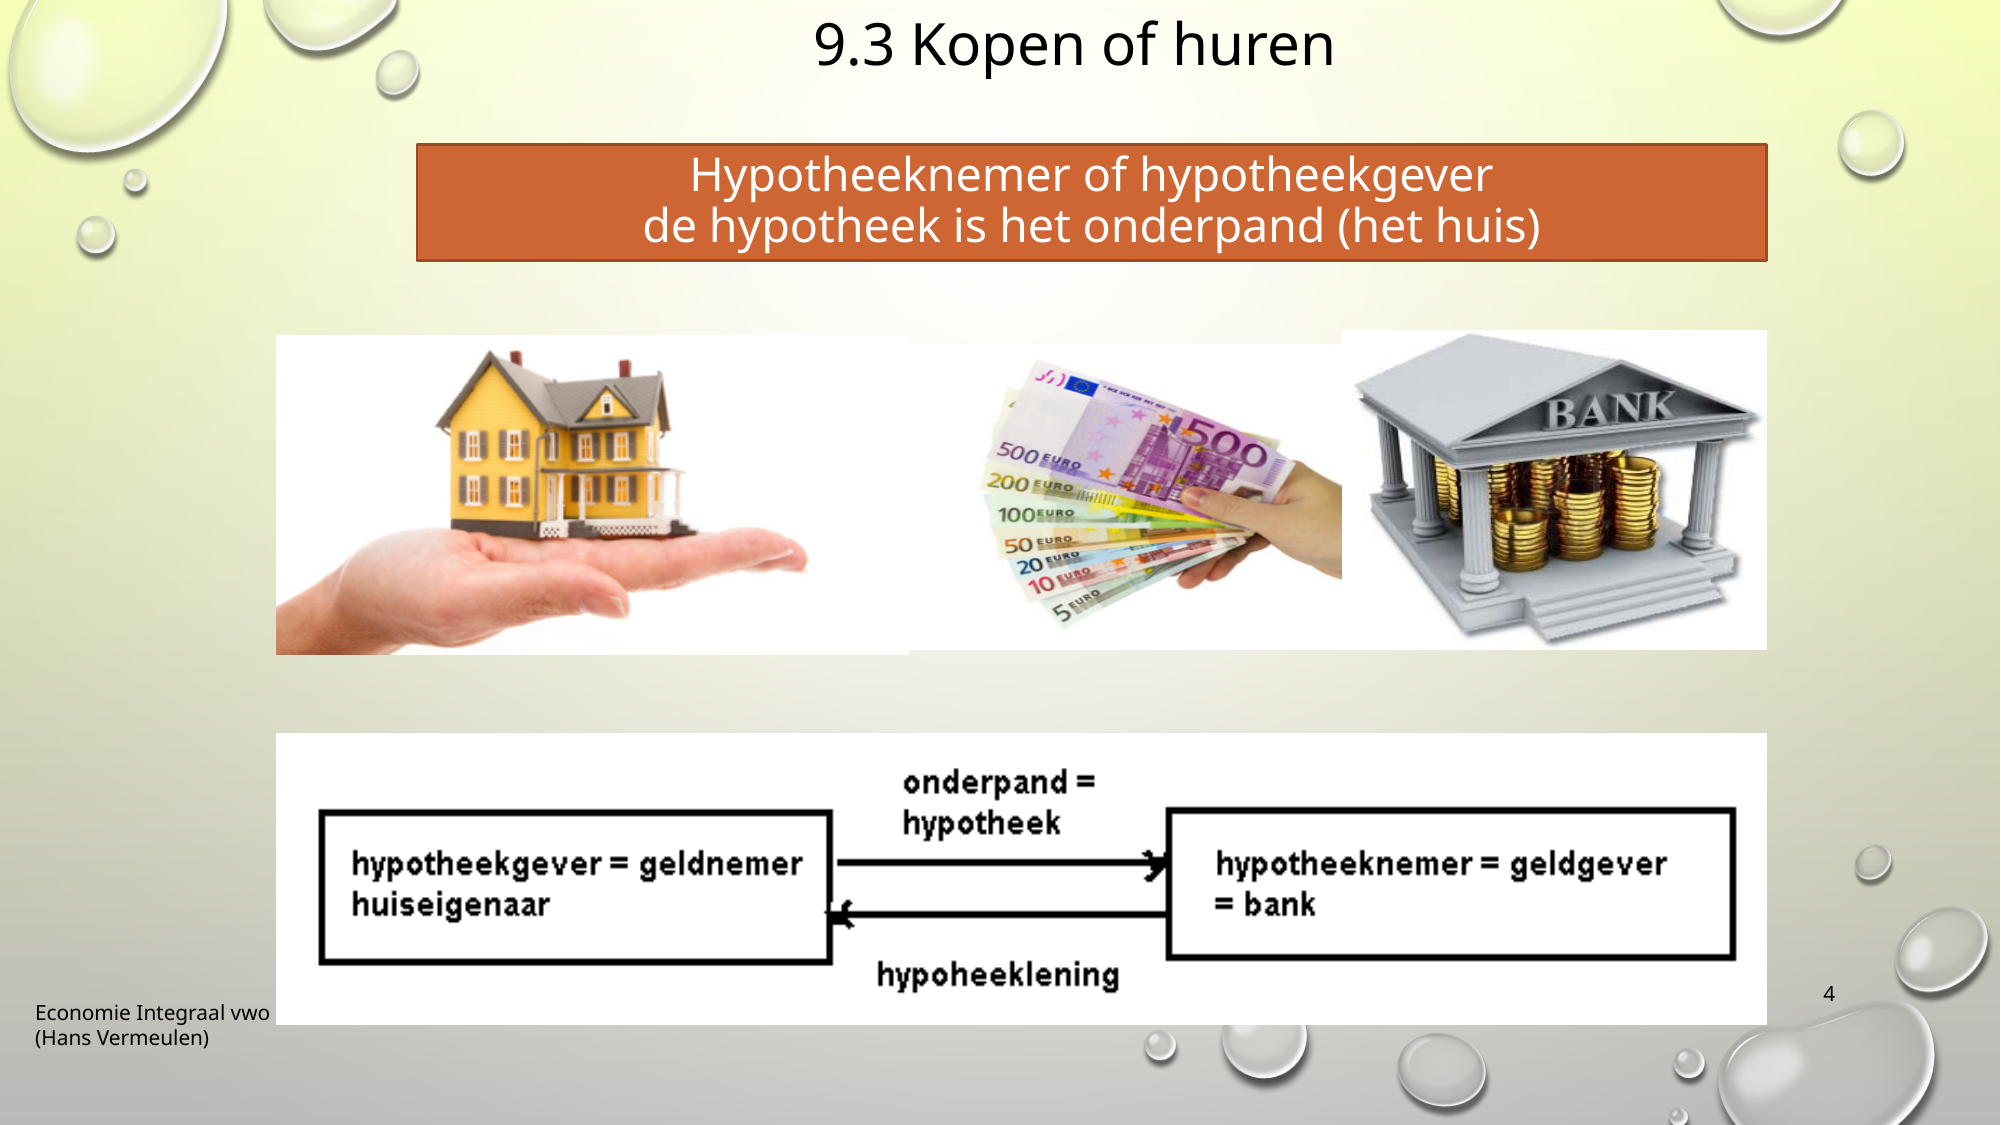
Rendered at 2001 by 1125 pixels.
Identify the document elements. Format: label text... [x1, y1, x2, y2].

text_box 9.3 Kopen of huren [798, 0, 1364, 85]
footer Economie Integraal vwo (Hans Vermeulen) [20, 995, 288, 1055]
slide_number 4 [1772, 965, 1851, 1025]
picture [0, 0, 2000, 1125]
text_box Hypotheeknemer of hypotheekgever de hypotheek is het onderpand (het huis) [416, 143, 1768, 262]
